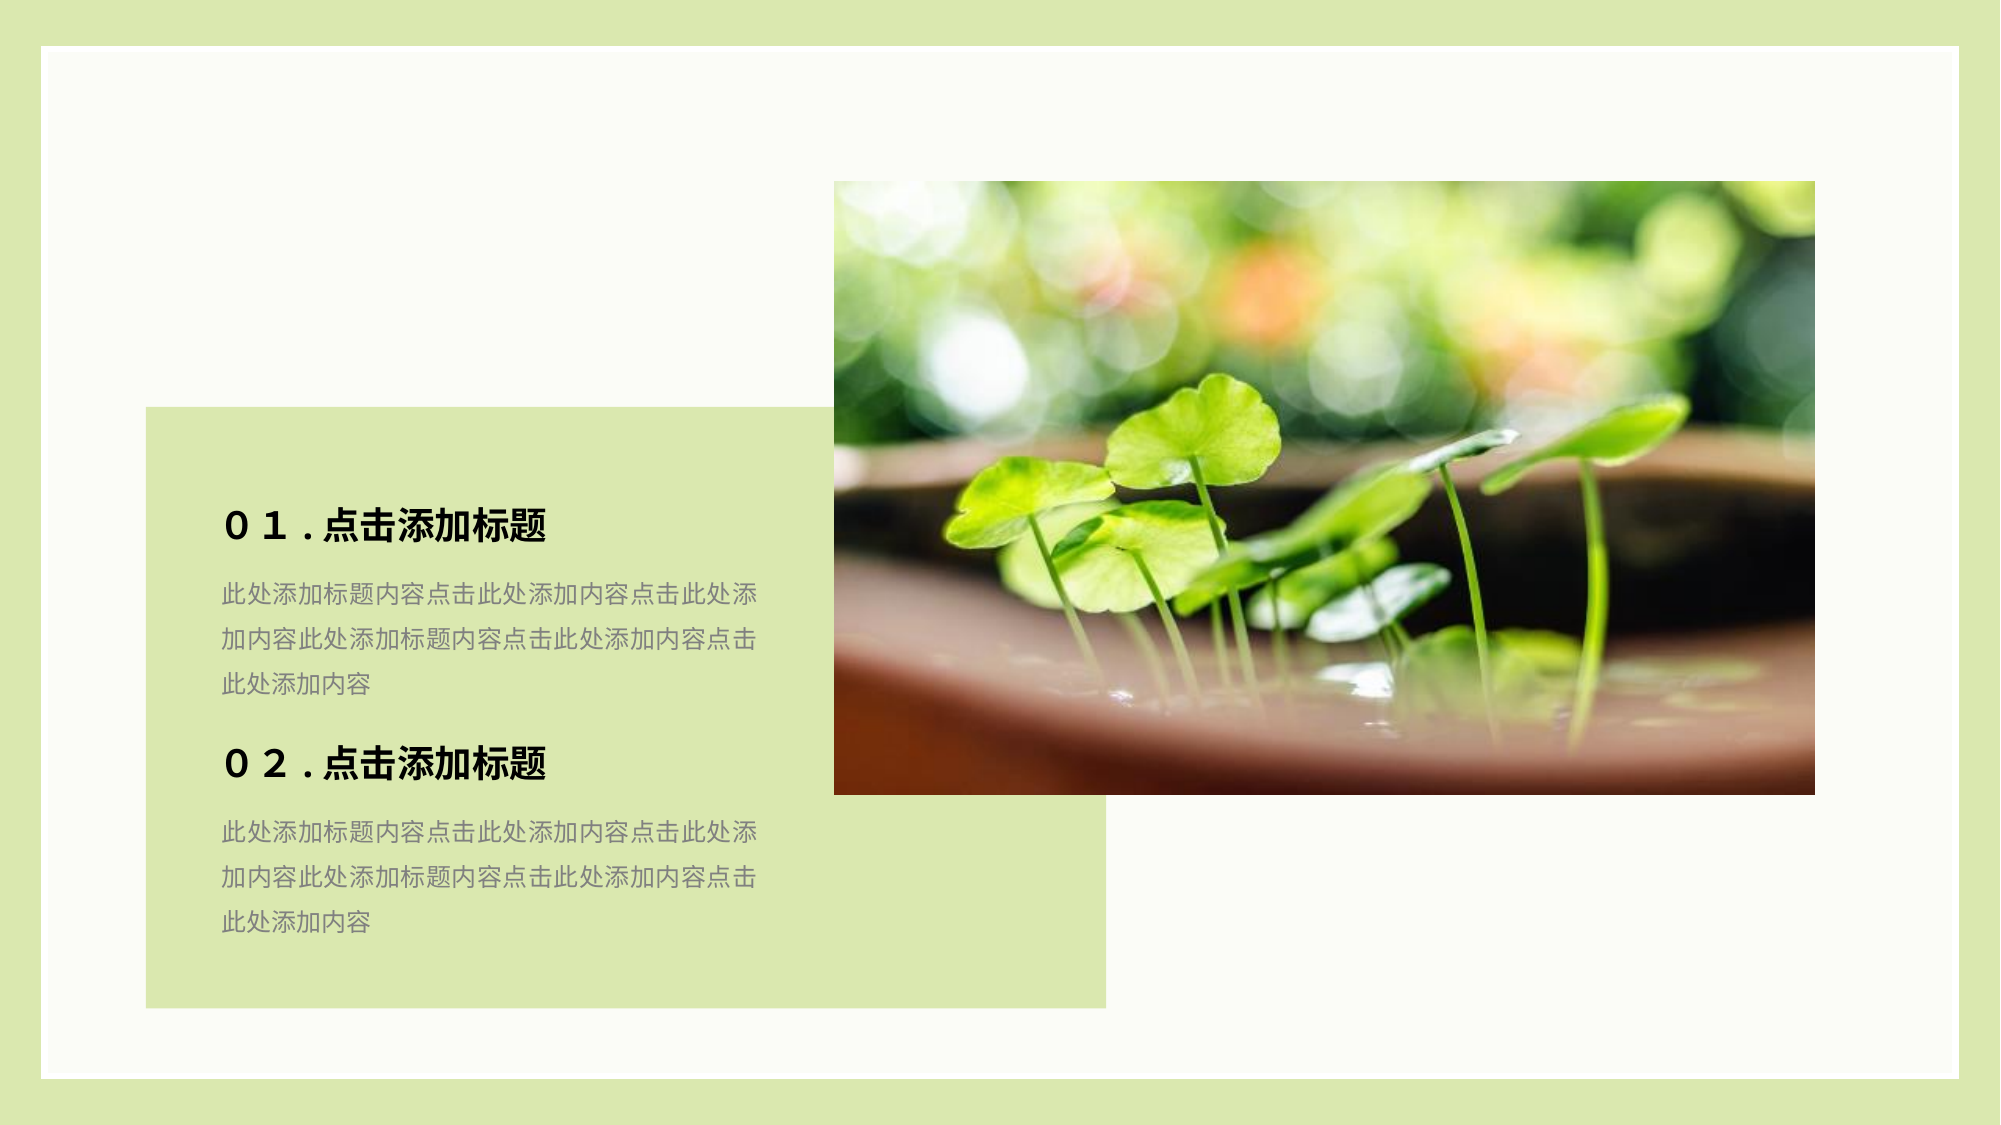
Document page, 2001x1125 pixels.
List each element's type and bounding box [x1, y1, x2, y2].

text_box [207, 740, 773, 947]
picture [834, 181, 1815, 795]
text_box [145, 406, 1107, 1009]
text_box [207, 501, 773, 709]
